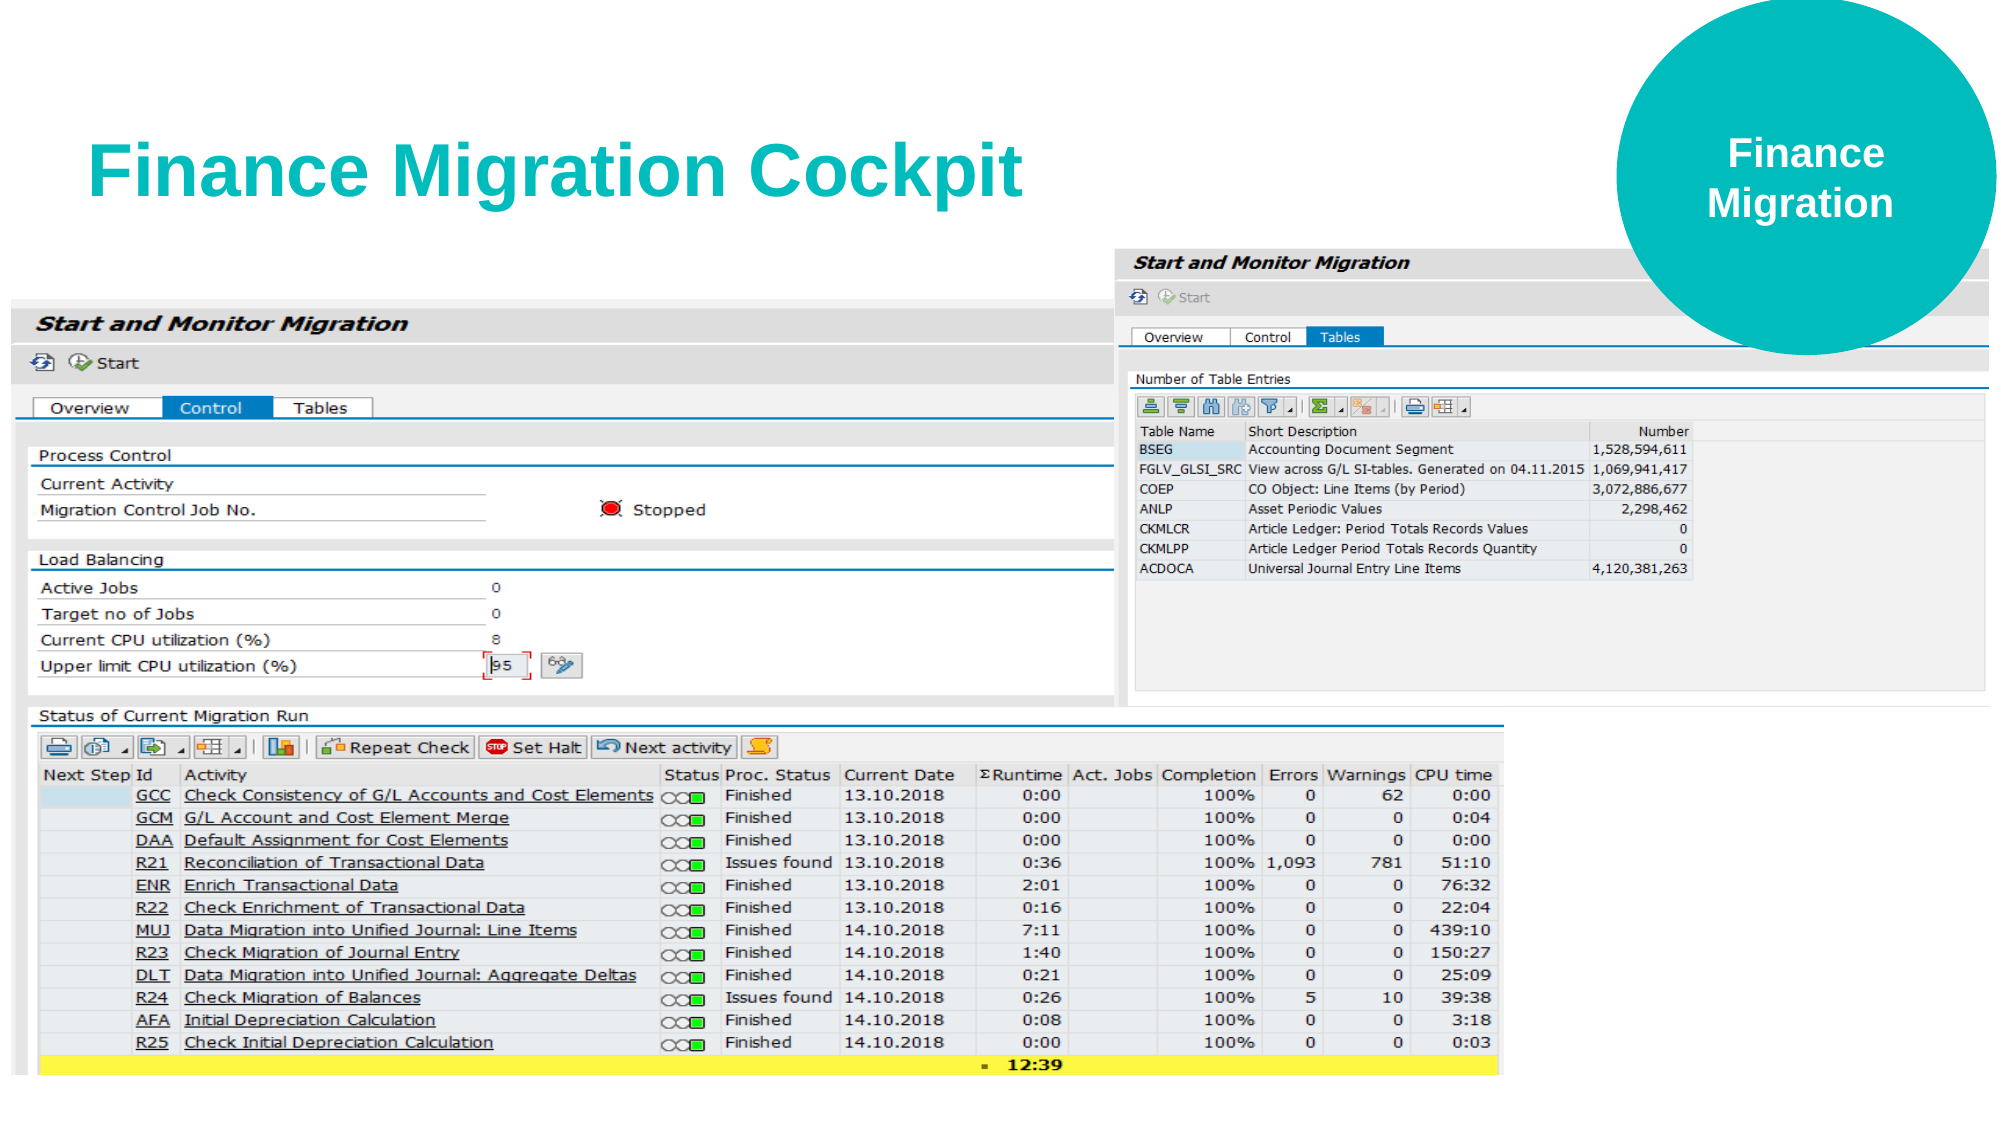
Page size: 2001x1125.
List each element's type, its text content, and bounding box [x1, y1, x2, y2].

picture [11, 248, 1989, 1075]
text_box Finance Migration. [1615, 0, 1998, 248]
title Finance Migration Cockpit [72, 124, 1625, 234]
